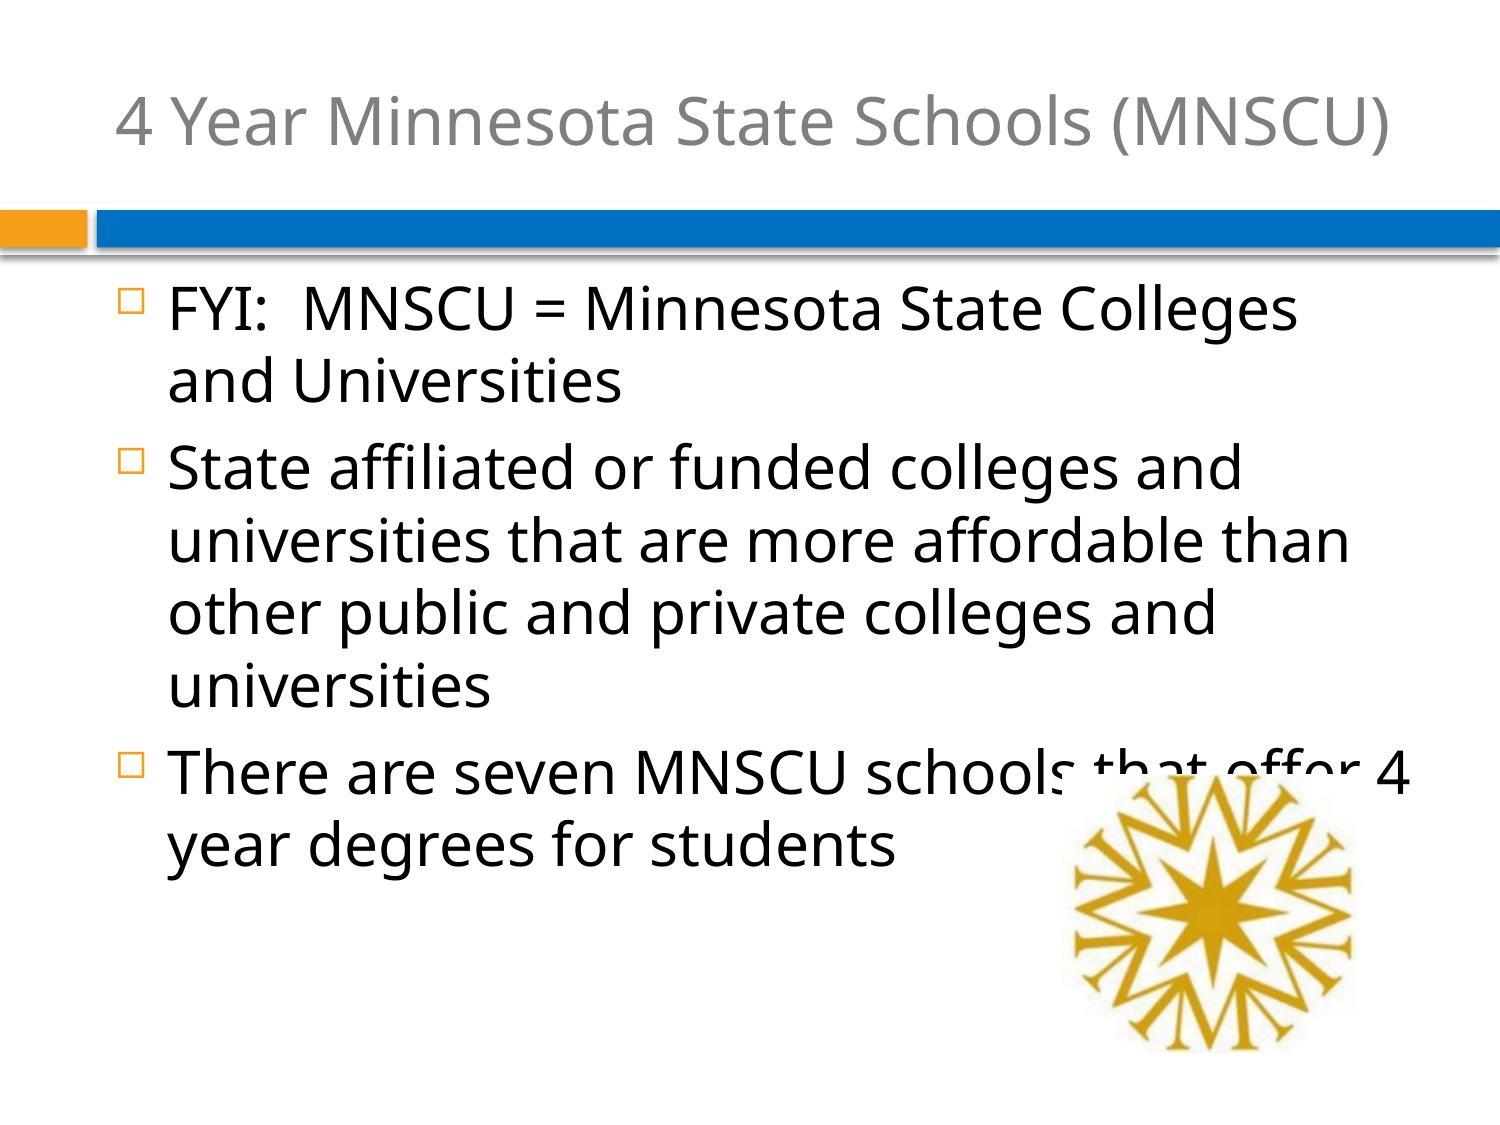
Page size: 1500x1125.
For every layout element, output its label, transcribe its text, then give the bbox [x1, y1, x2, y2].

picture [1062, 774, 1363, 1053]
title 4 Year Minnesota State Schools (MNSCU) [100, 37, 1438, 200]
list FYI: MNSCU = Minnesota State Colleges and Universities State affiliated or funded colleges and universities that are more affordable than other public and private colleges and universities There are seven MNSCU schools that offer 4 year degrees for students [100, 262, 1438, 1000]
